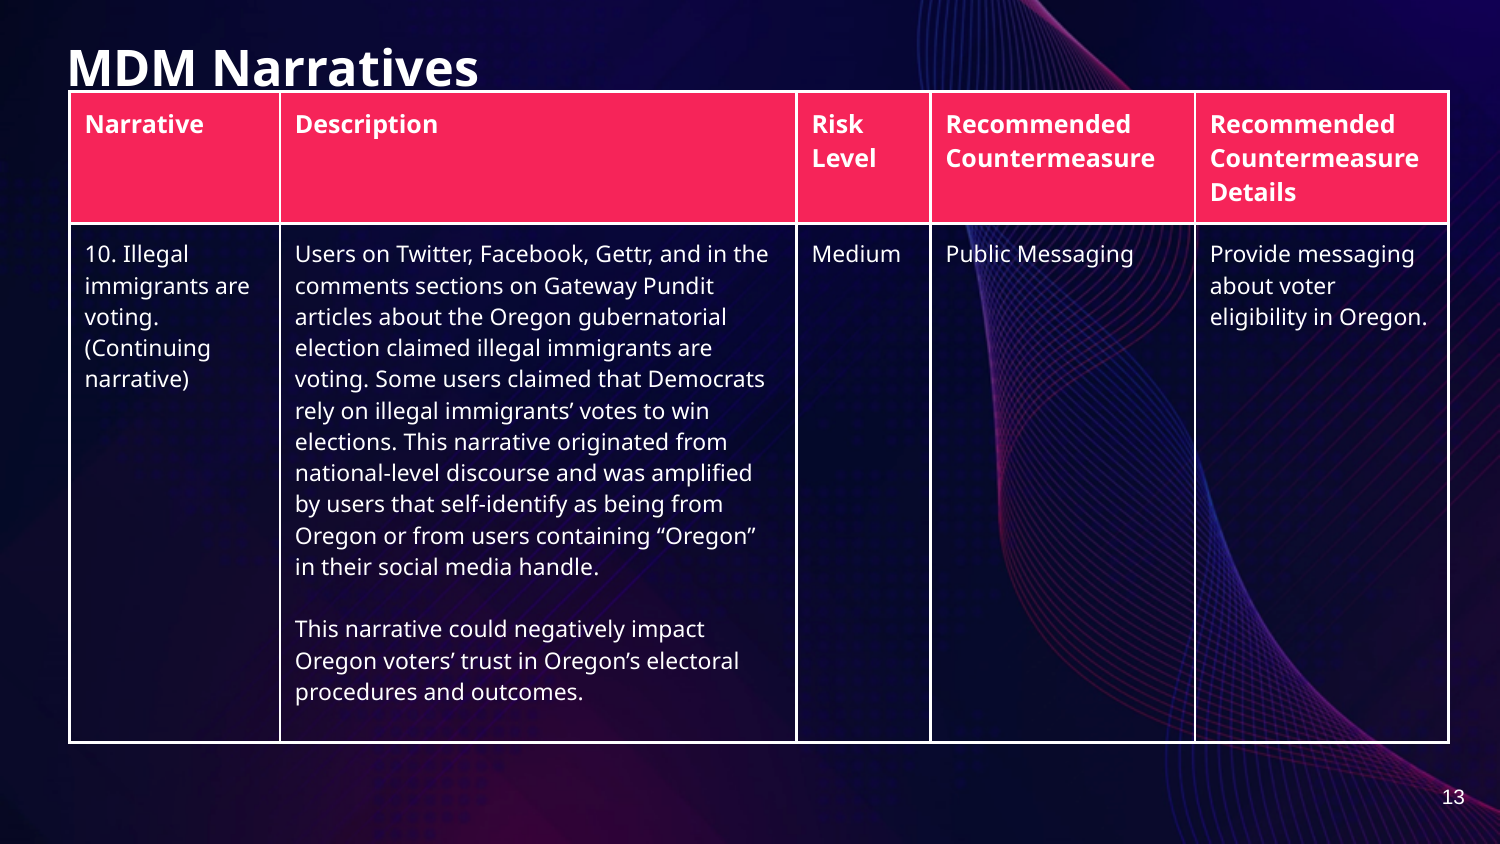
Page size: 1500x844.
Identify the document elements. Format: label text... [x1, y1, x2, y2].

table_cell Provide messaging about voter eligibility in Oregon. [1196, 225, 1447, 741]
table_cell Users on Twitter, Facebook, Gettr, and in the comments sections on Gateway Pundit articles about the Oregon gubernatorial election claimed illegal immigrants are voting. Some users claimed that Democrats rely on illegal immigrants’ votes to win elections. This narrative originated from national-level discourse and was amplified by users that self-identify as being from Oregon or from users containing “Oregon” in their social media handle. This narrative could negatively impact Oregon voters’ trust in Oregon’s electoral procedures and outcomes. [281, 225, 795, 741]
table_header Risk Level [798, 93, 929, 222]
slide_number 13 [1389, 764, 1480, 830]
table_cell Public Messaging [932, 225, 1194, 741]
table_header Recommended Countermeasure Details [1196, 93, 1447, 222]
table_cell 10. Illegal immigrants are voting. (Continuing narrative) [71, 225, 279, 741]
table_header Recommended Countermeasure [932, 93, 1194, 222]
picture [0, 0, 1500, 844]
table_cell Medium [798, 225, 929, 741]
table_header Description [281, 93, 795, 222]
title MDM Narratives [51, 20, 1449, 115]
table_header Narrative [71, 93, 279, 222]
